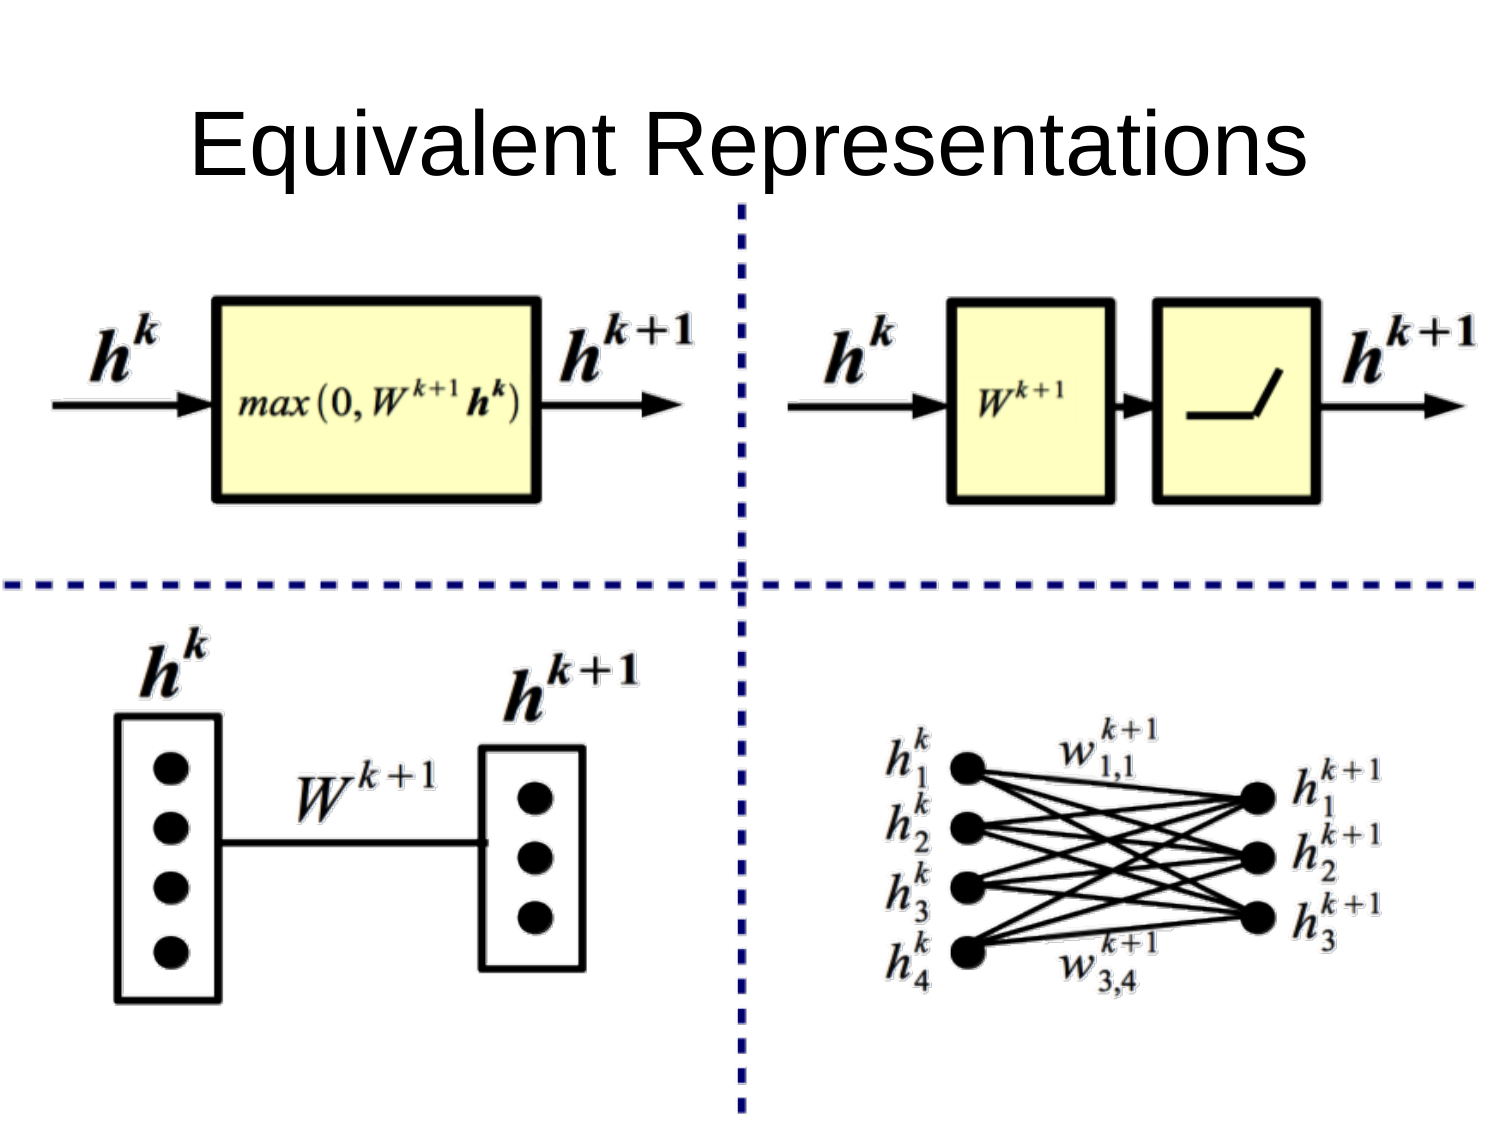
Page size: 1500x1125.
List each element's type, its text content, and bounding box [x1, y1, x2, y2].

picture [0, 200, 1500, 1125]
title Equivalent Representations [75, 45, 1425, 198]
